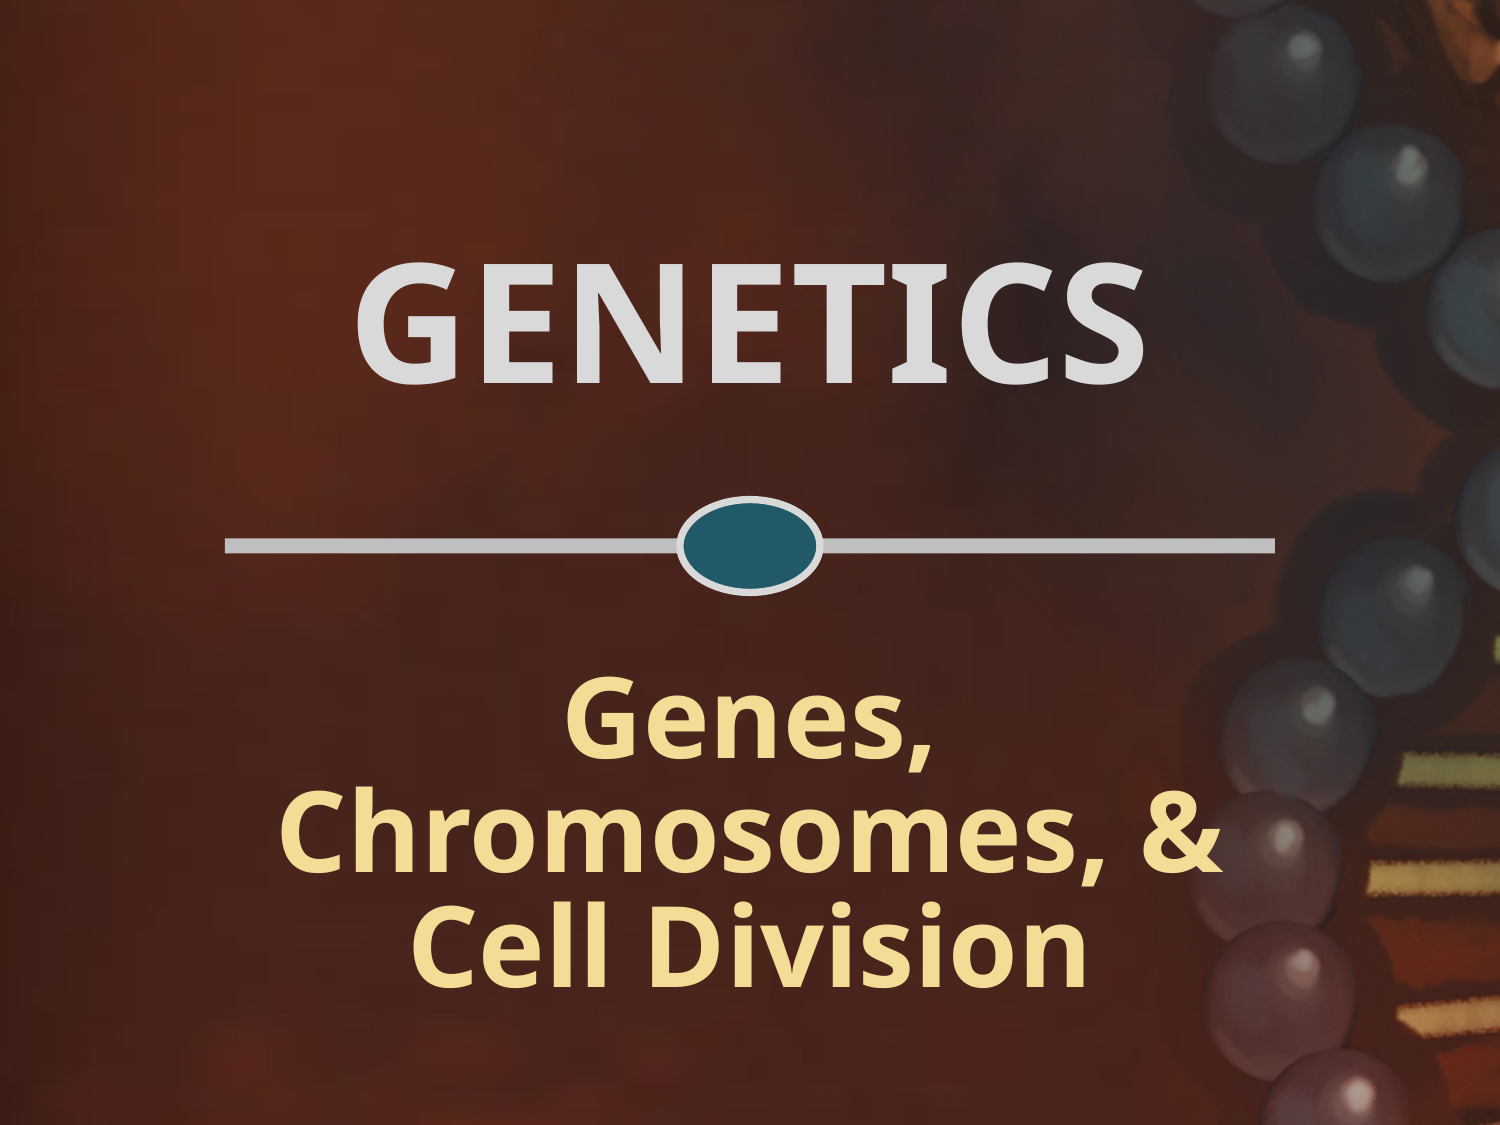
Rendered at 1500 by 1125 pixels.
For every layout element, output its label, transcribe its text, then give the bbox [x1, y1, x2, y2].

text_box Genetics [149, 240, 1350, 426]
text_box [224, 499, 1276, 593]
text_box Genes, Chromosomes, & Cell Division [149, 659, 1350, 1018]
picture [0, 0, 1500, 1125]
